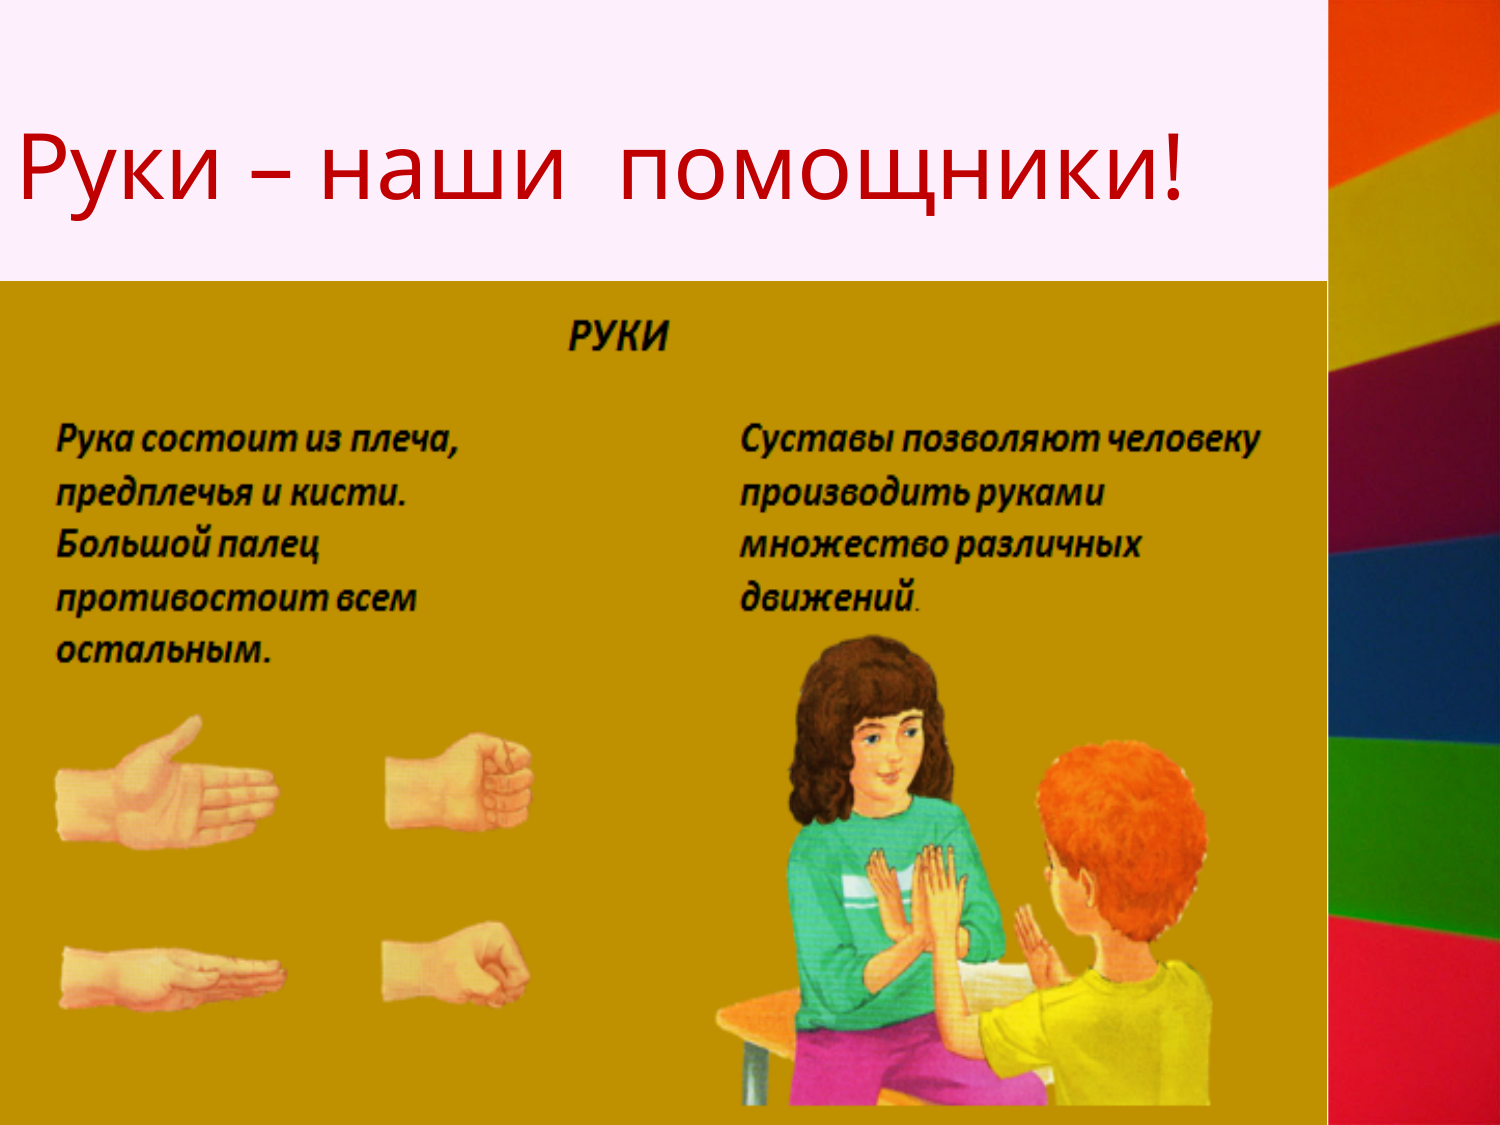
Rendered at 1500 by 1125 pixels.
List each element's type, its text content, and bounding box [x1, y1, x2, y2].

title Руки – наши помощники! [0, 59, 1229, 279]
picture [0, 0, 1500, 1125]
